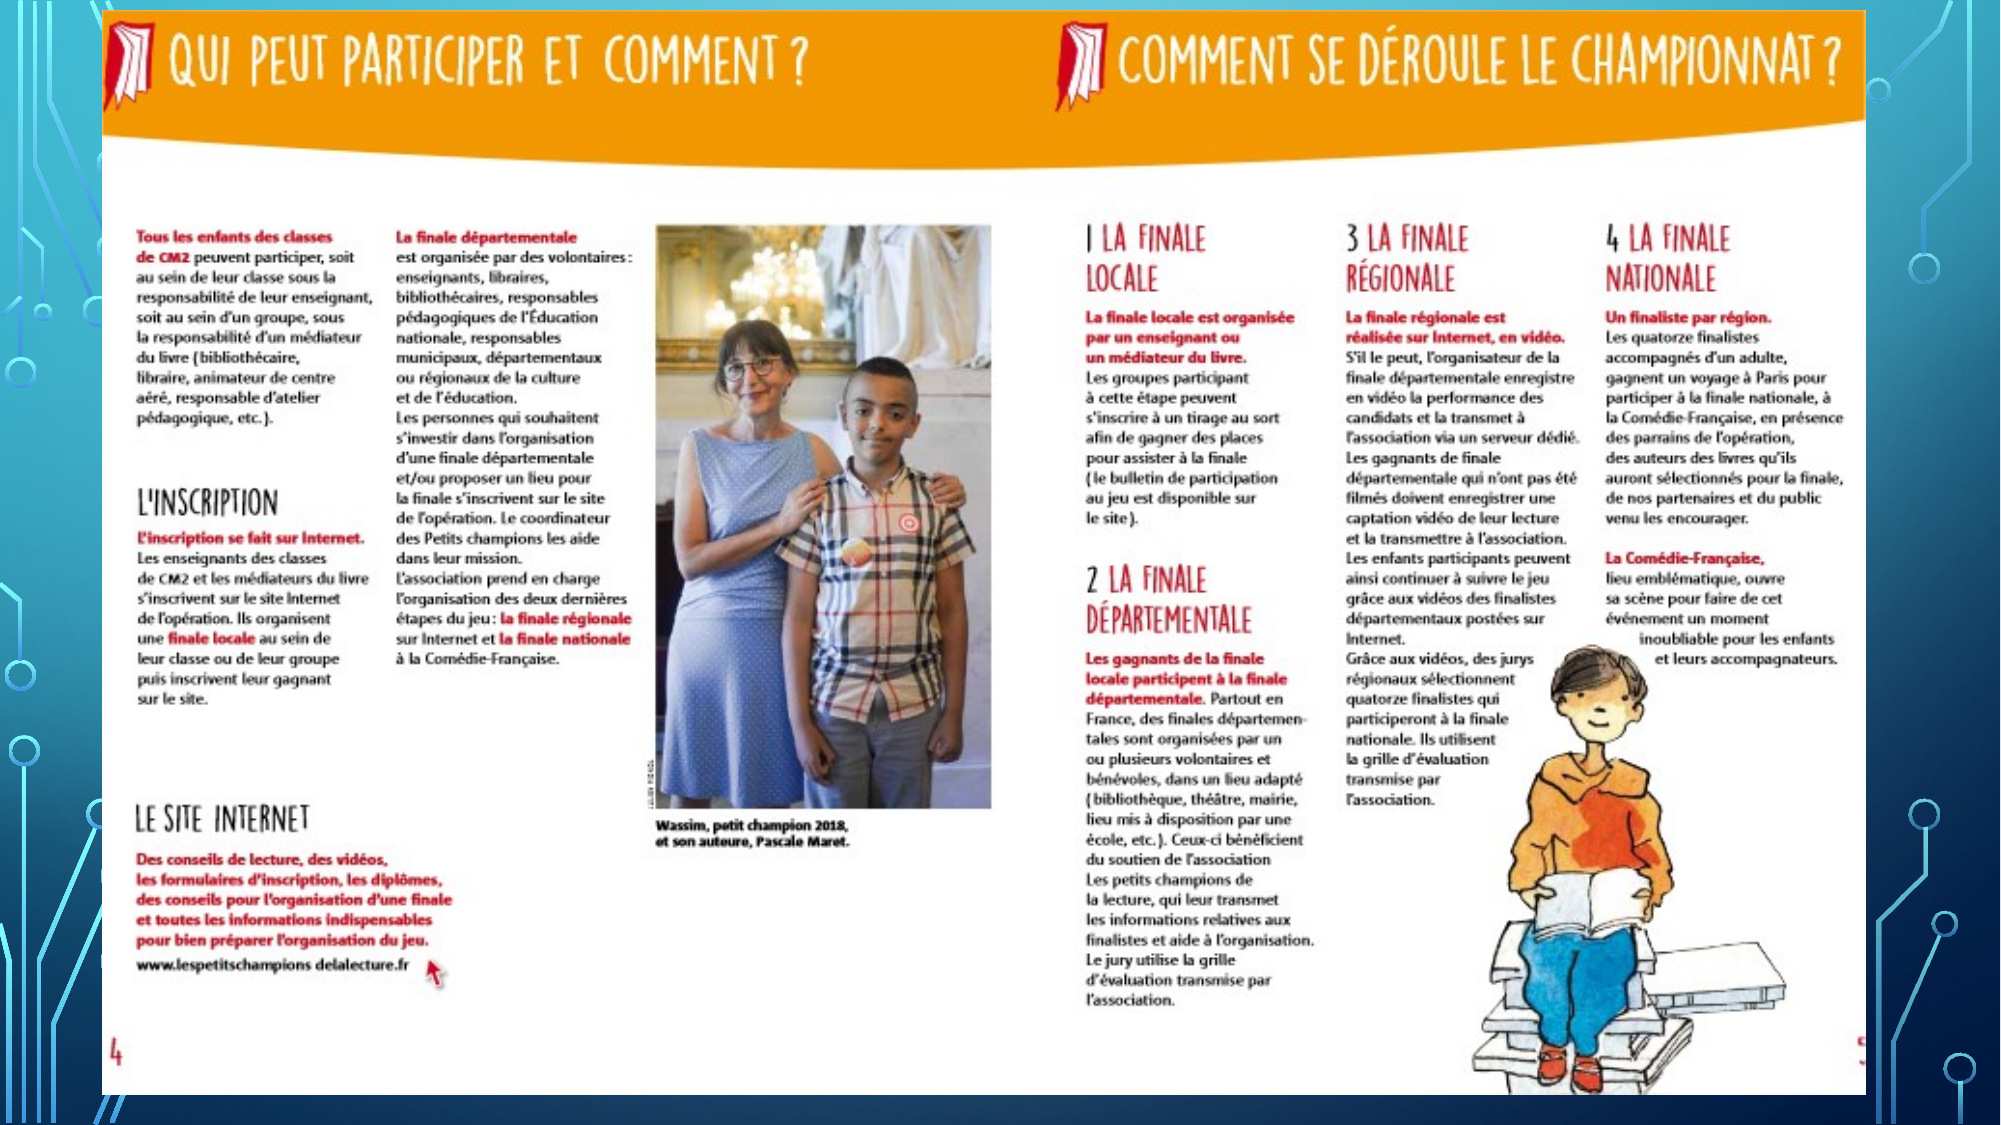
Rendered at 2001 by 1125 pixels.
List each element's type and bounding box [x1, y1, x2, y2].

picture [102, 10, 1867, 1096]
